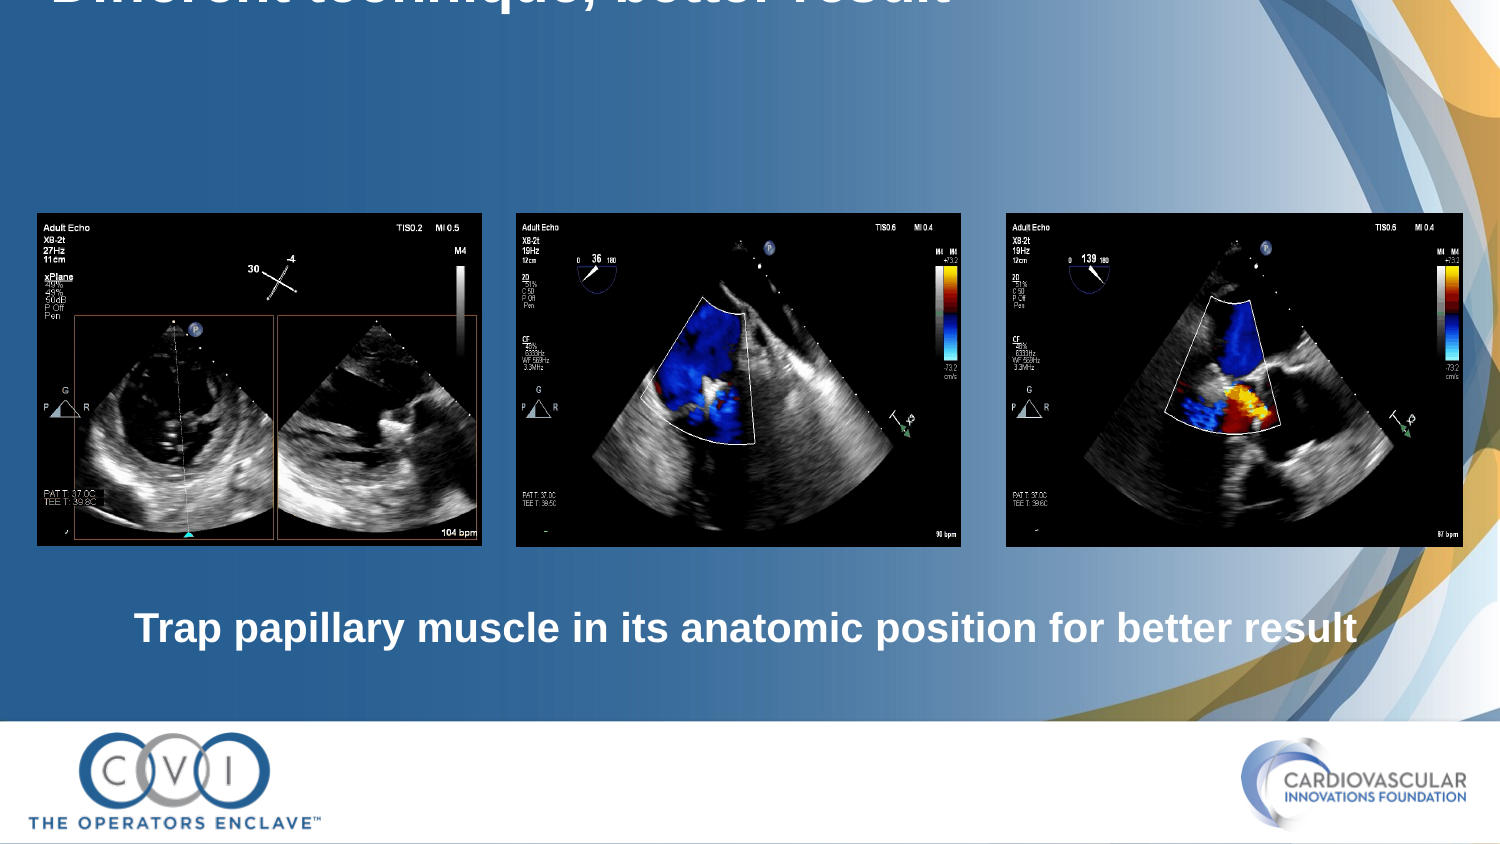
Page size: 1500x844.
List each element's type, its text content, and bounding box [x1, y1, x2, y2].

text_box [515, 212, 962, 548]
list Different technique, better result [35, 0, 1311, 121]
picture [1241, 737, 1467, 833]
picture [0, 0, 1500, 721]
picture [10, 732, 339, 844]
text_box Trap papillary muscle in its anatomic position for better result [22, 474, 1470, 659]
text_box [1005, 212, 1464, 548]
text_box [36, 212, 483, 548]
